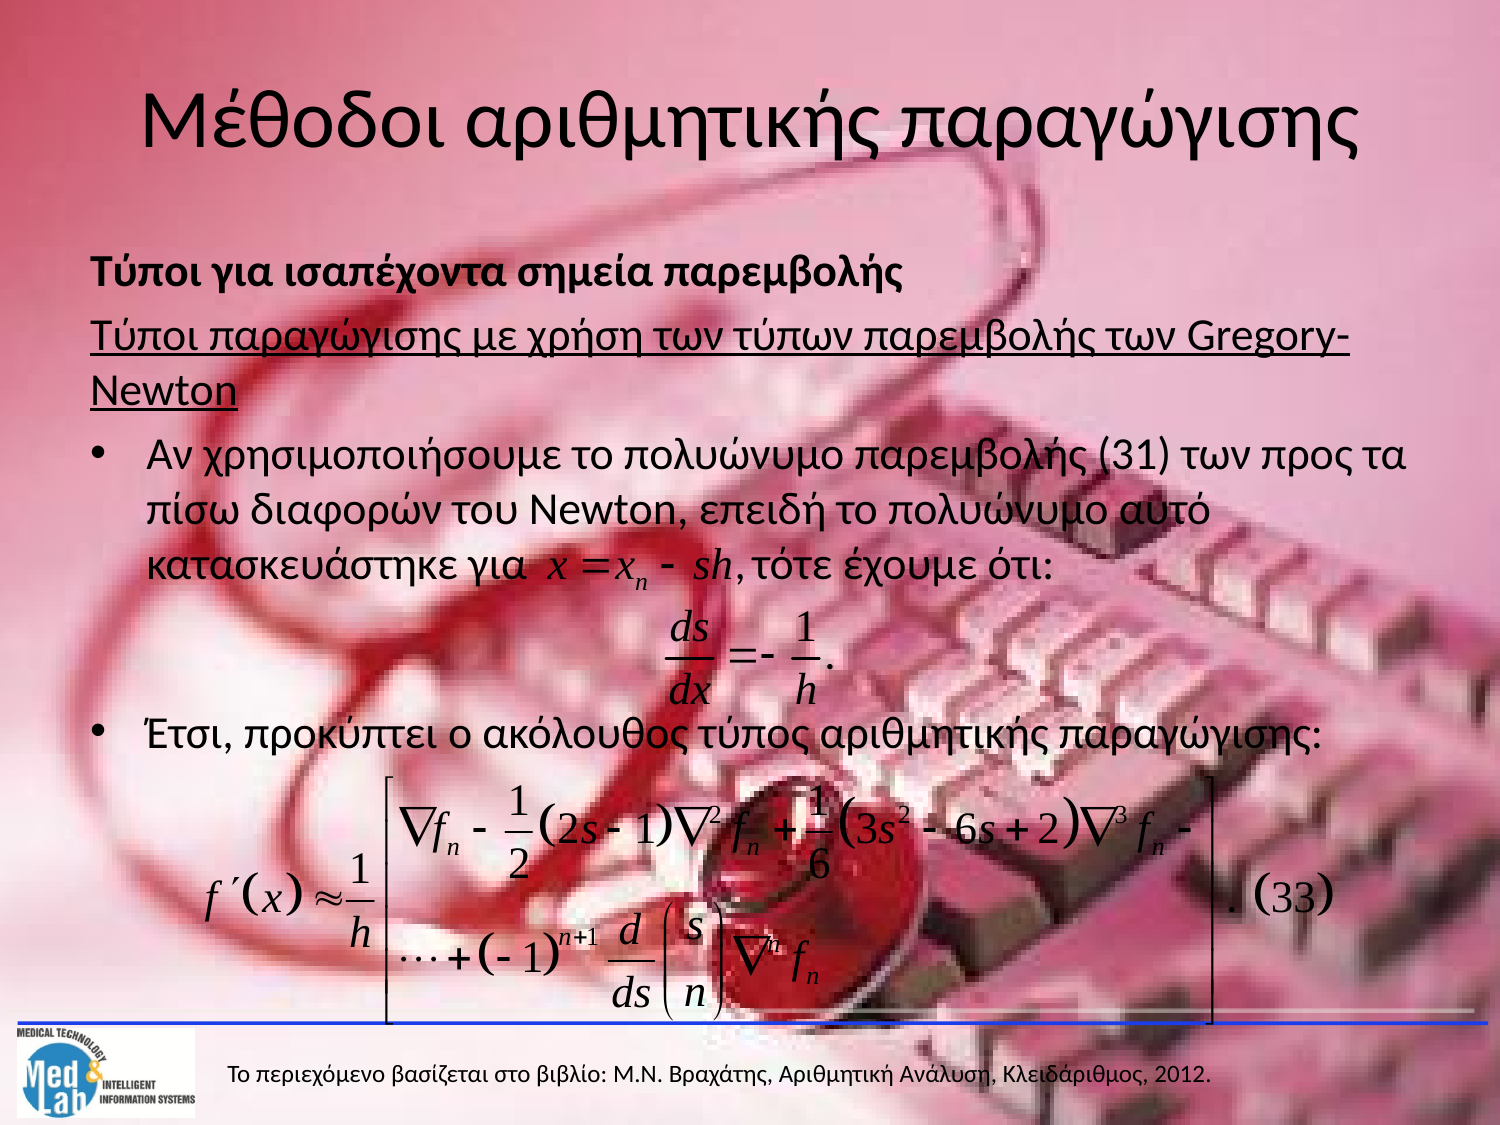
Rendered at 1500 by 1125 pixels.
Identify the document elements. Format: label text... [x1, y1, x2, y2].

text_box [538, 534, 752, 602]
picture [0, 0, 1500, 1125]
title Μέθοδοι αριθμητικής παραγώγισης [75, 20, 1425, 208]
list Τύποι για ισαπέχοντα σημεία παρεμβολής Τύποι παραγώγισης με χρήση των τύπων παρεμβολής των Gregory-Newton Αν χρησιμοποιήσουμε το πολυώνυμο παρεμβολής (31) των προς τα πίσω διαφορών του Newton, επειδή το πολυώνυμο αυτό κατασκευάστηκε για τότε έχουμε ότι: Έτσι, προκύπτει ο ακόλουθος τύπος αριθμητικής παραγώγισης: [75, 233, 1425, 1012]
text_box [189, 765, 1340, 1036]
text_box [657, 598, 843, 715]
